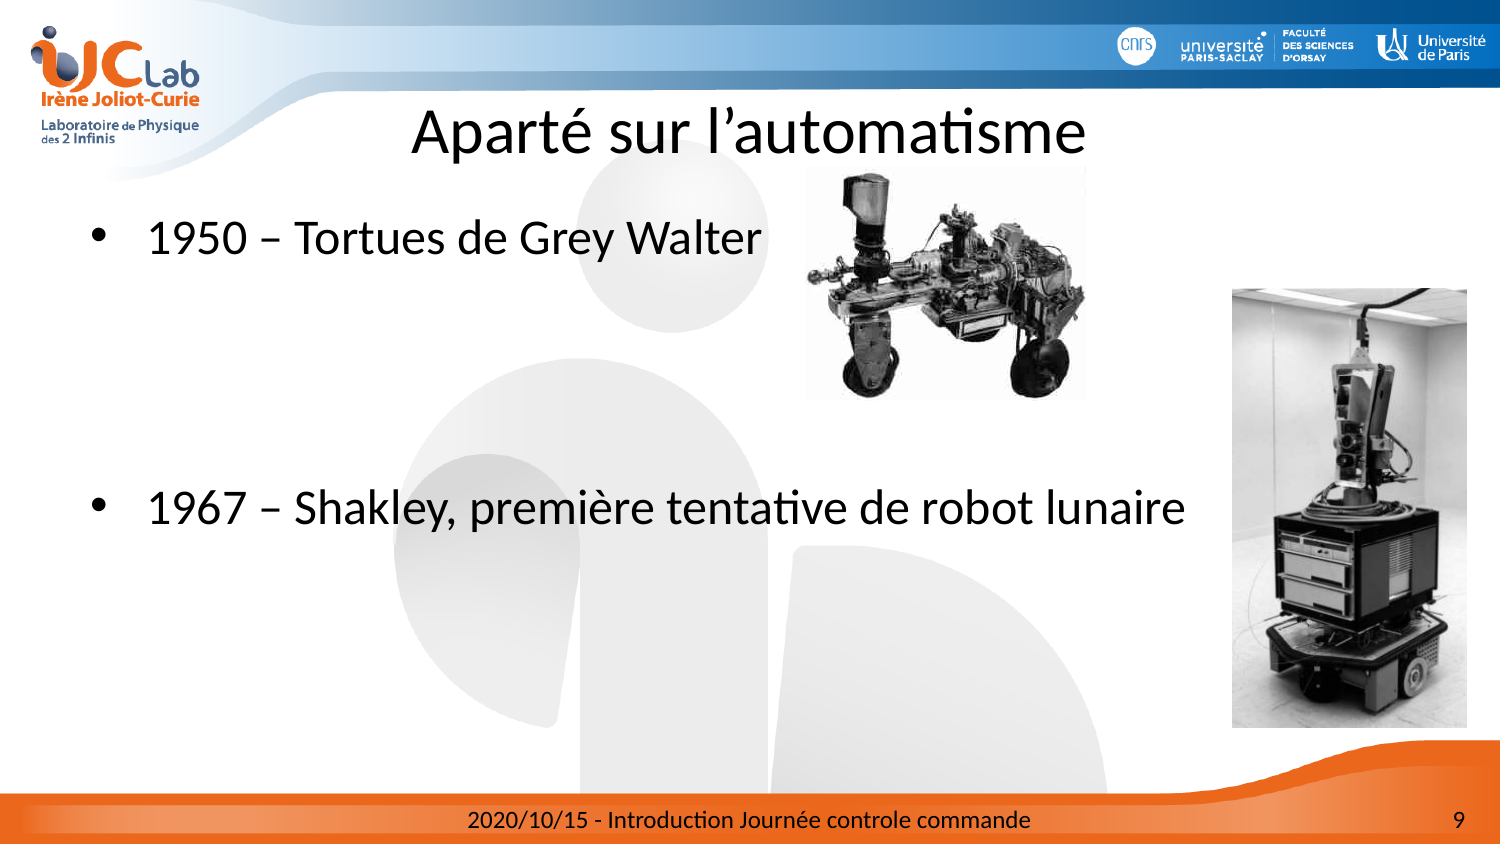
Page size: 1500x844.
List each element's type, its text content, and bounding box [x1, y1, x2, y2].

slide_number 9 [1259, 796, 1481, 841]
picture [0, 0, 1500, 844]
title Aparté sur l’automatisme [75, 80, 1425, 175]
footer 2020/10/15 - Introduction Journée controle commande [437, 796, 1063, 841]
list 1950 – Tortues de Grey Walter 1967 – Shakley, première tentative de robot lunaire [75, 196, 1425, 754]
